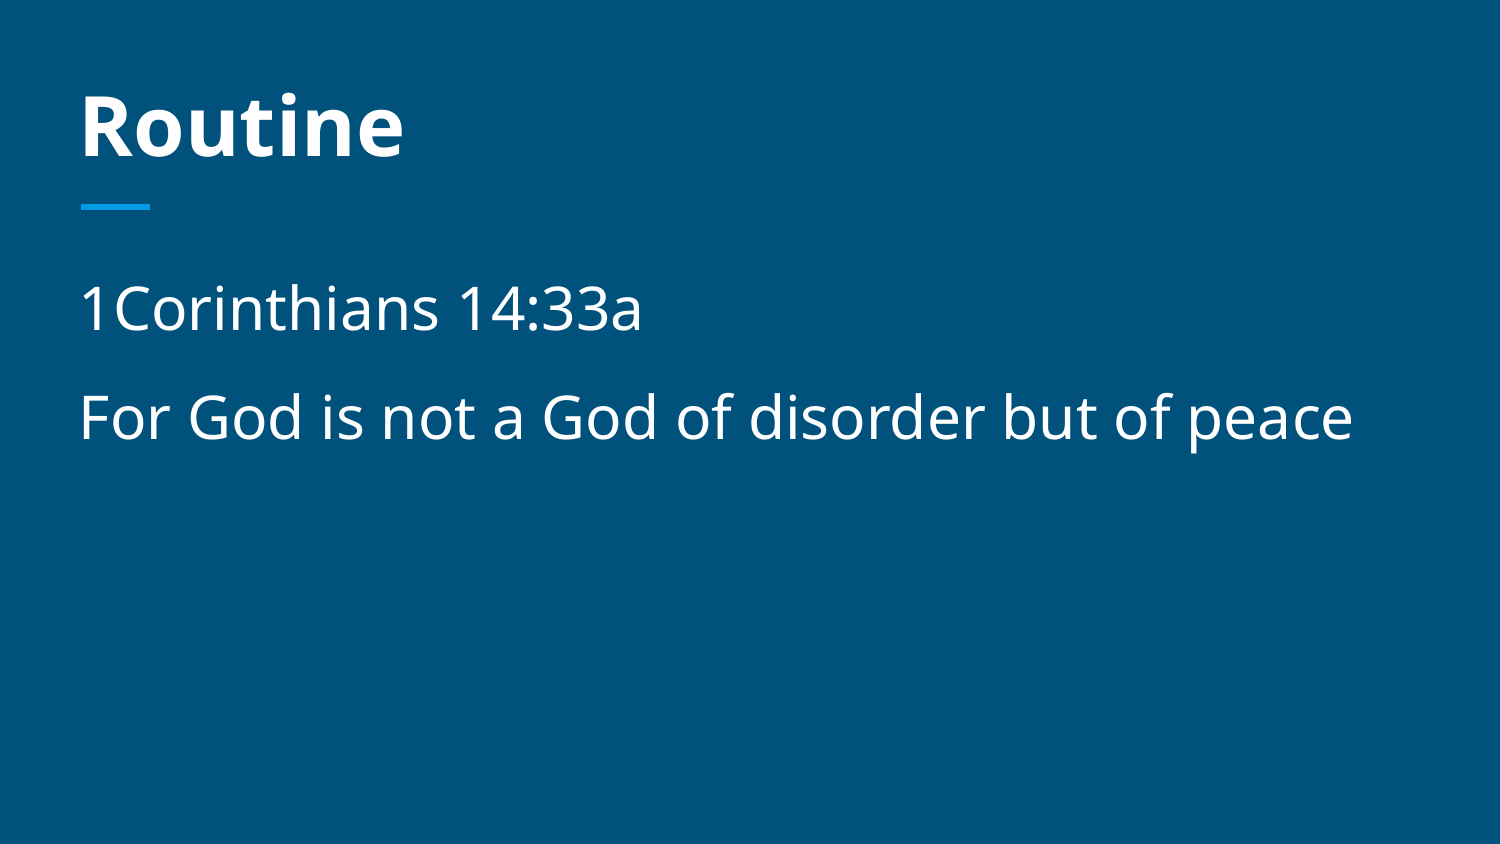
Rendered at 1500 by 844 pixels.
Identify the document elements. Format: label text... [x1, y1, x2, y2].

title Routine [63, 75, 1437, 188]
list 1Corinthians 14:33a For God is not a God of disorder but of peace [63, 244, 1437, 750]
